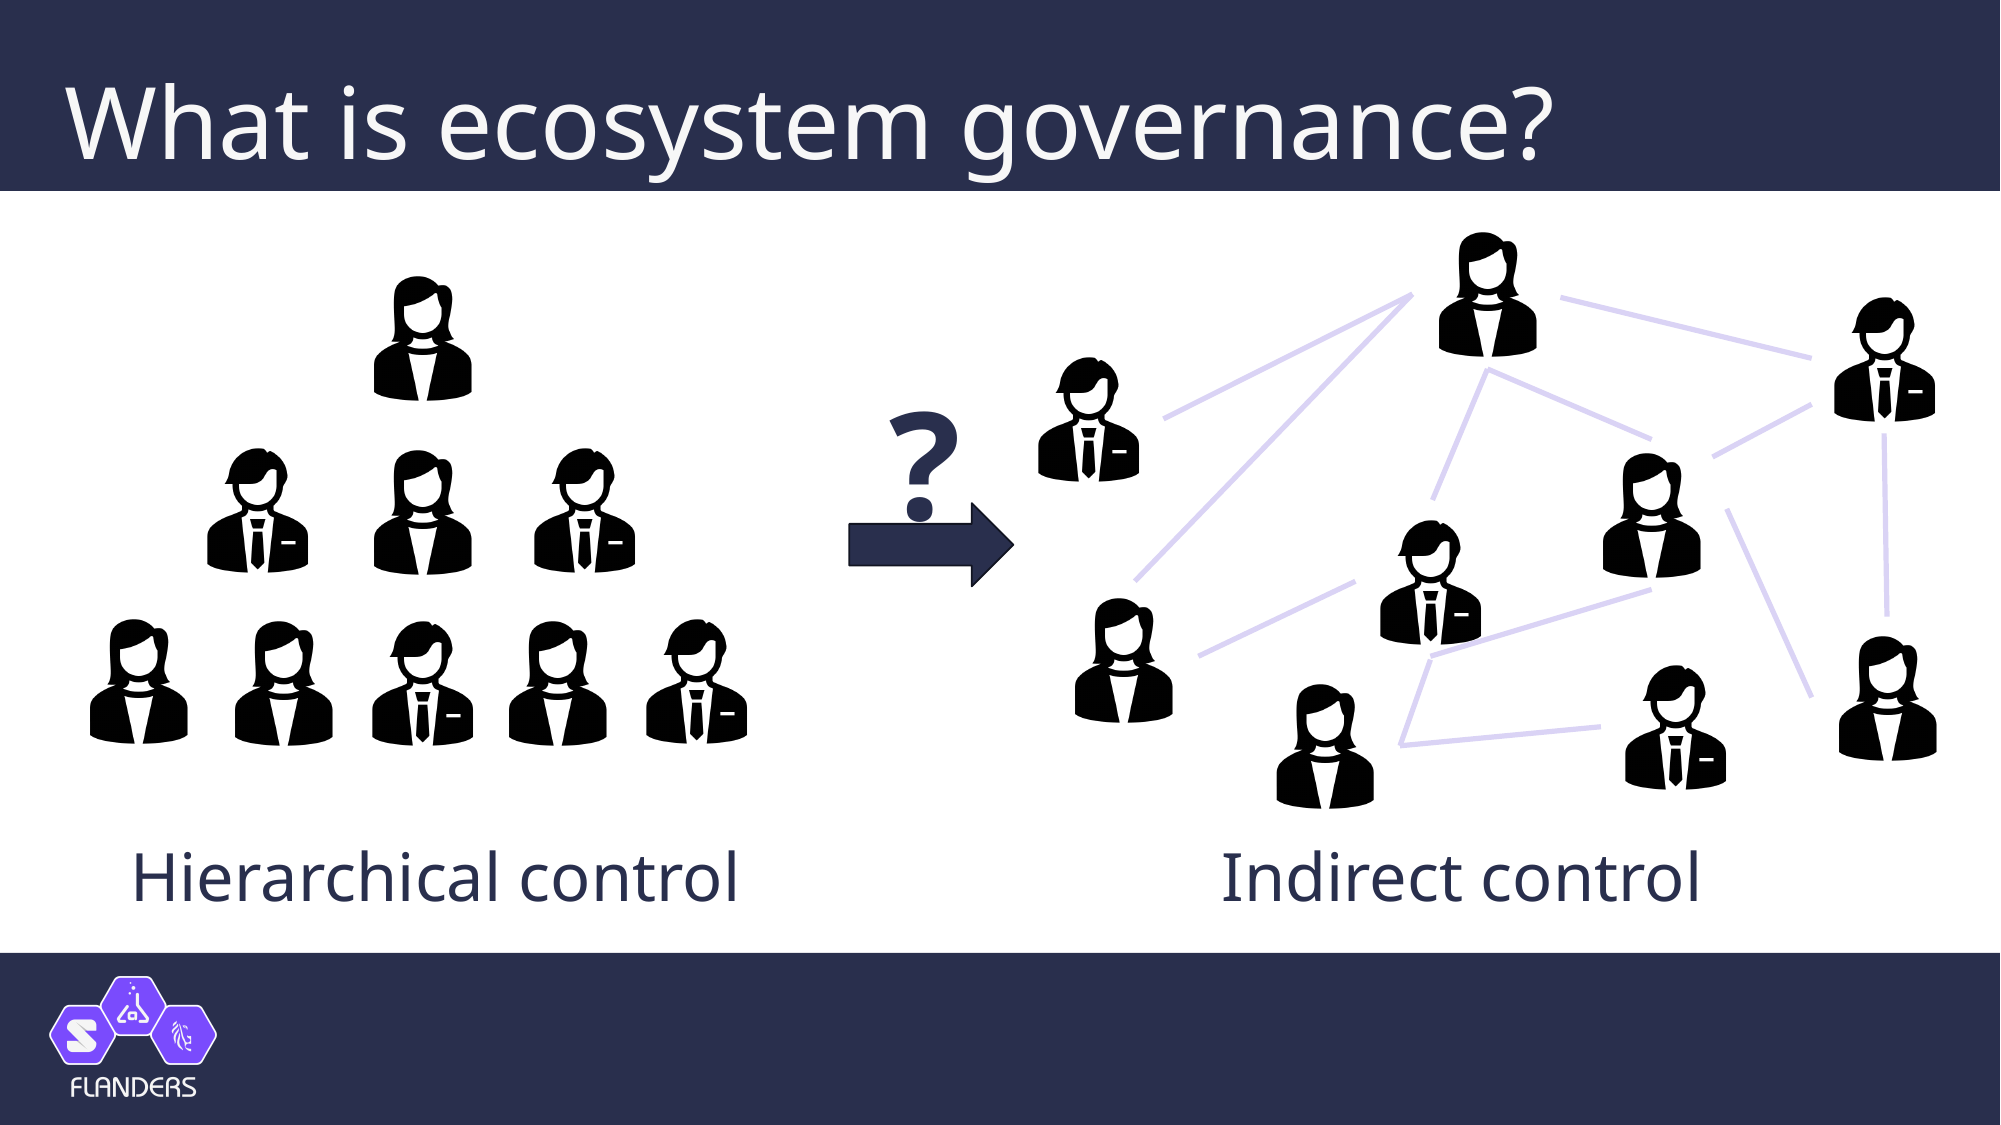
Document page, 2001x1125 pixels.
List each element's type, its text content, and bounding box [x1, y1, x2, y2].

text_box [1560, 297, 1812, 359]
title What is ecosystem governance? [49, 28, 1863, 189]
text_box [1399, 659, 1431, 747]
picture [1412, 218, 1563, 370]
picture [347, 262, 498, 414]
picture [509, 433, 660, 585]
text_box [1198, 581, 1356, 657]
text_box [1883, 433, 1888, 617]
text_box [1430, 589, 1652, 657]
picture [1808, 283, 1960, 434]
picture [1249, 670, 1401, 822]
text_box Hierarchical control [0, 811, 875, 923]
picture [1048, 584, 1199, 735]
picture [1356, 506, 1506, 657]
text_box ? [874, 363, 976, 558]
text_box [1431, 726, 1602, 747]
picture [1600, 651, 1752, 802]
picture [1576, 439, 1727, 590]
picture [63, 605, 772, 758]
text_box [1134, 293, 1413, 582]
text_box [1726, 508, 1812, 698]
text_box [848, 506, 1015, 588]
picture [1812, 622, 1963, 773]
picture [1013, 343, 1134, 495]
picture [49, 976, 217, 1097]
text_box Indirect control [1023, 811, 1901, 923]
picture [182, 434, 333, 585]
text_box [1487, 368, 1652, 440]
picture [347, 435, 498, 587]
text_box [1432, 368, 1488, 501]
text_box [1712, 403, 1812, 458]
